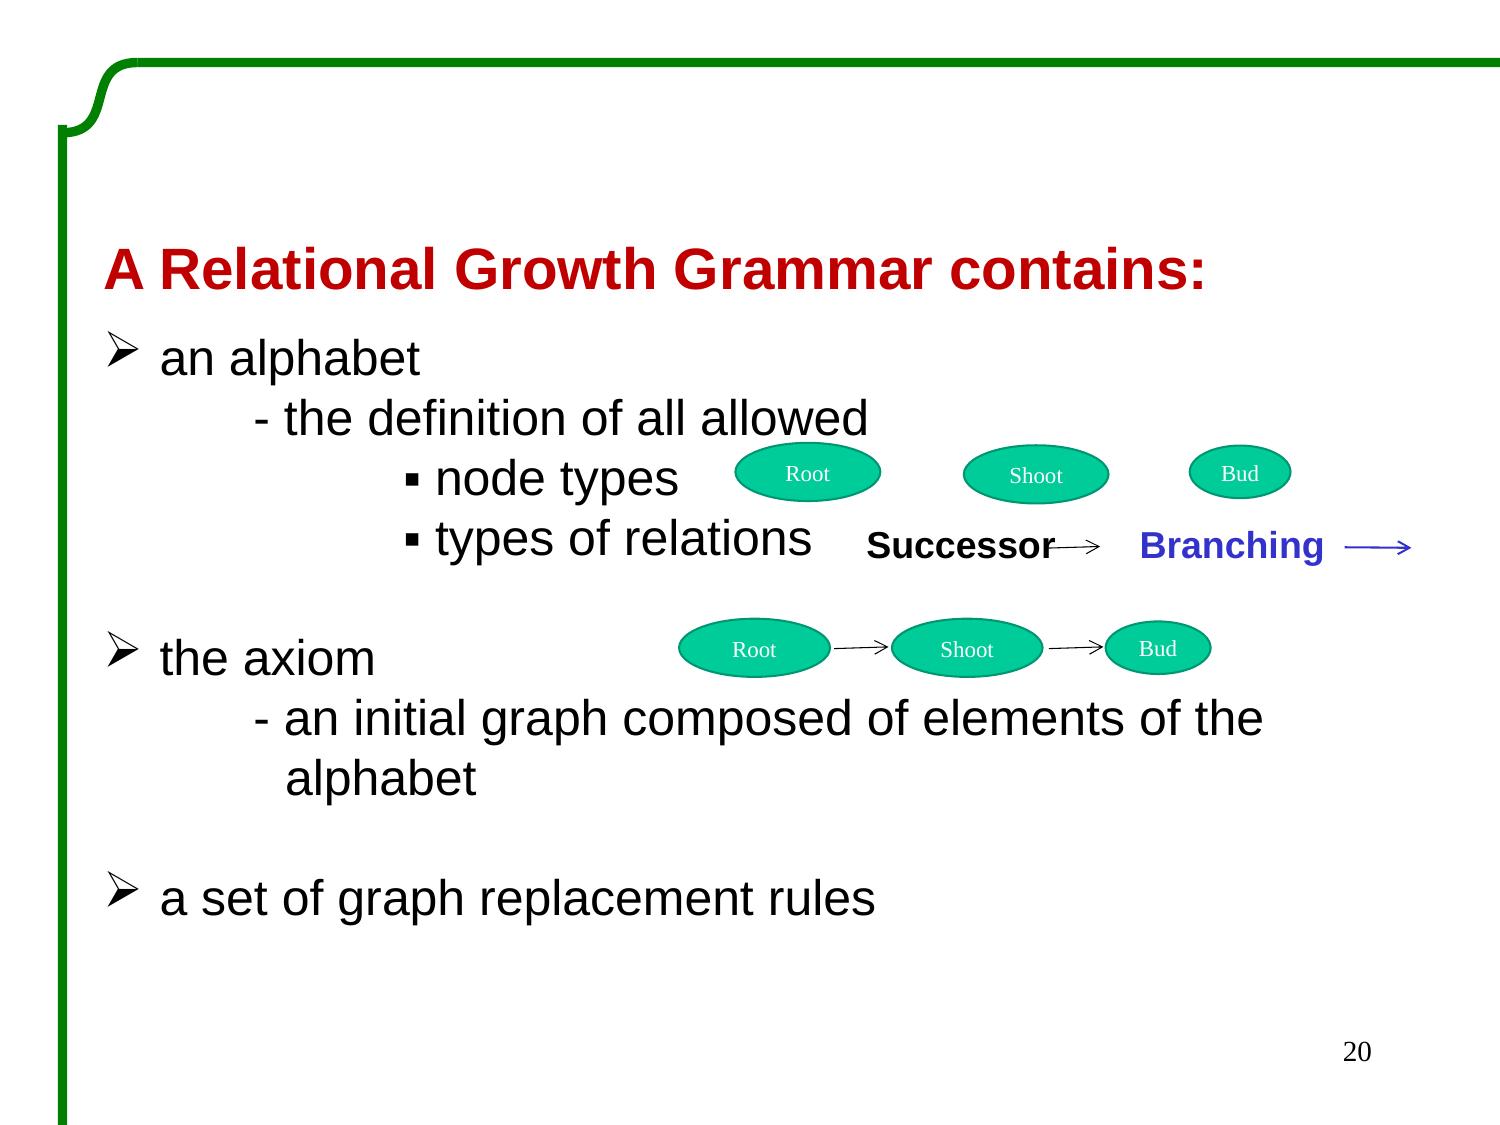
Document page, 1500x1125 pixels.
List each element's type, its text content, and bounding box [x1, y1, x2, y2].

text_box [735, 442, 1291, 504]
text_box A Relational Growth Grammar contains: an alphabet - the definition of all allowed ▪ node types ▪ types of relations the axiom - an initial graph composed of elements of the alphabet a set of graph replacement rules [88, 223, 1438, 934]
slide_number 20 [1074, 1025, 1388, 1100]
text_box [64, 60, 136, 136]
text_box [679, 618, 1211, 677]
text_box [840, 513, 1412, 575]
